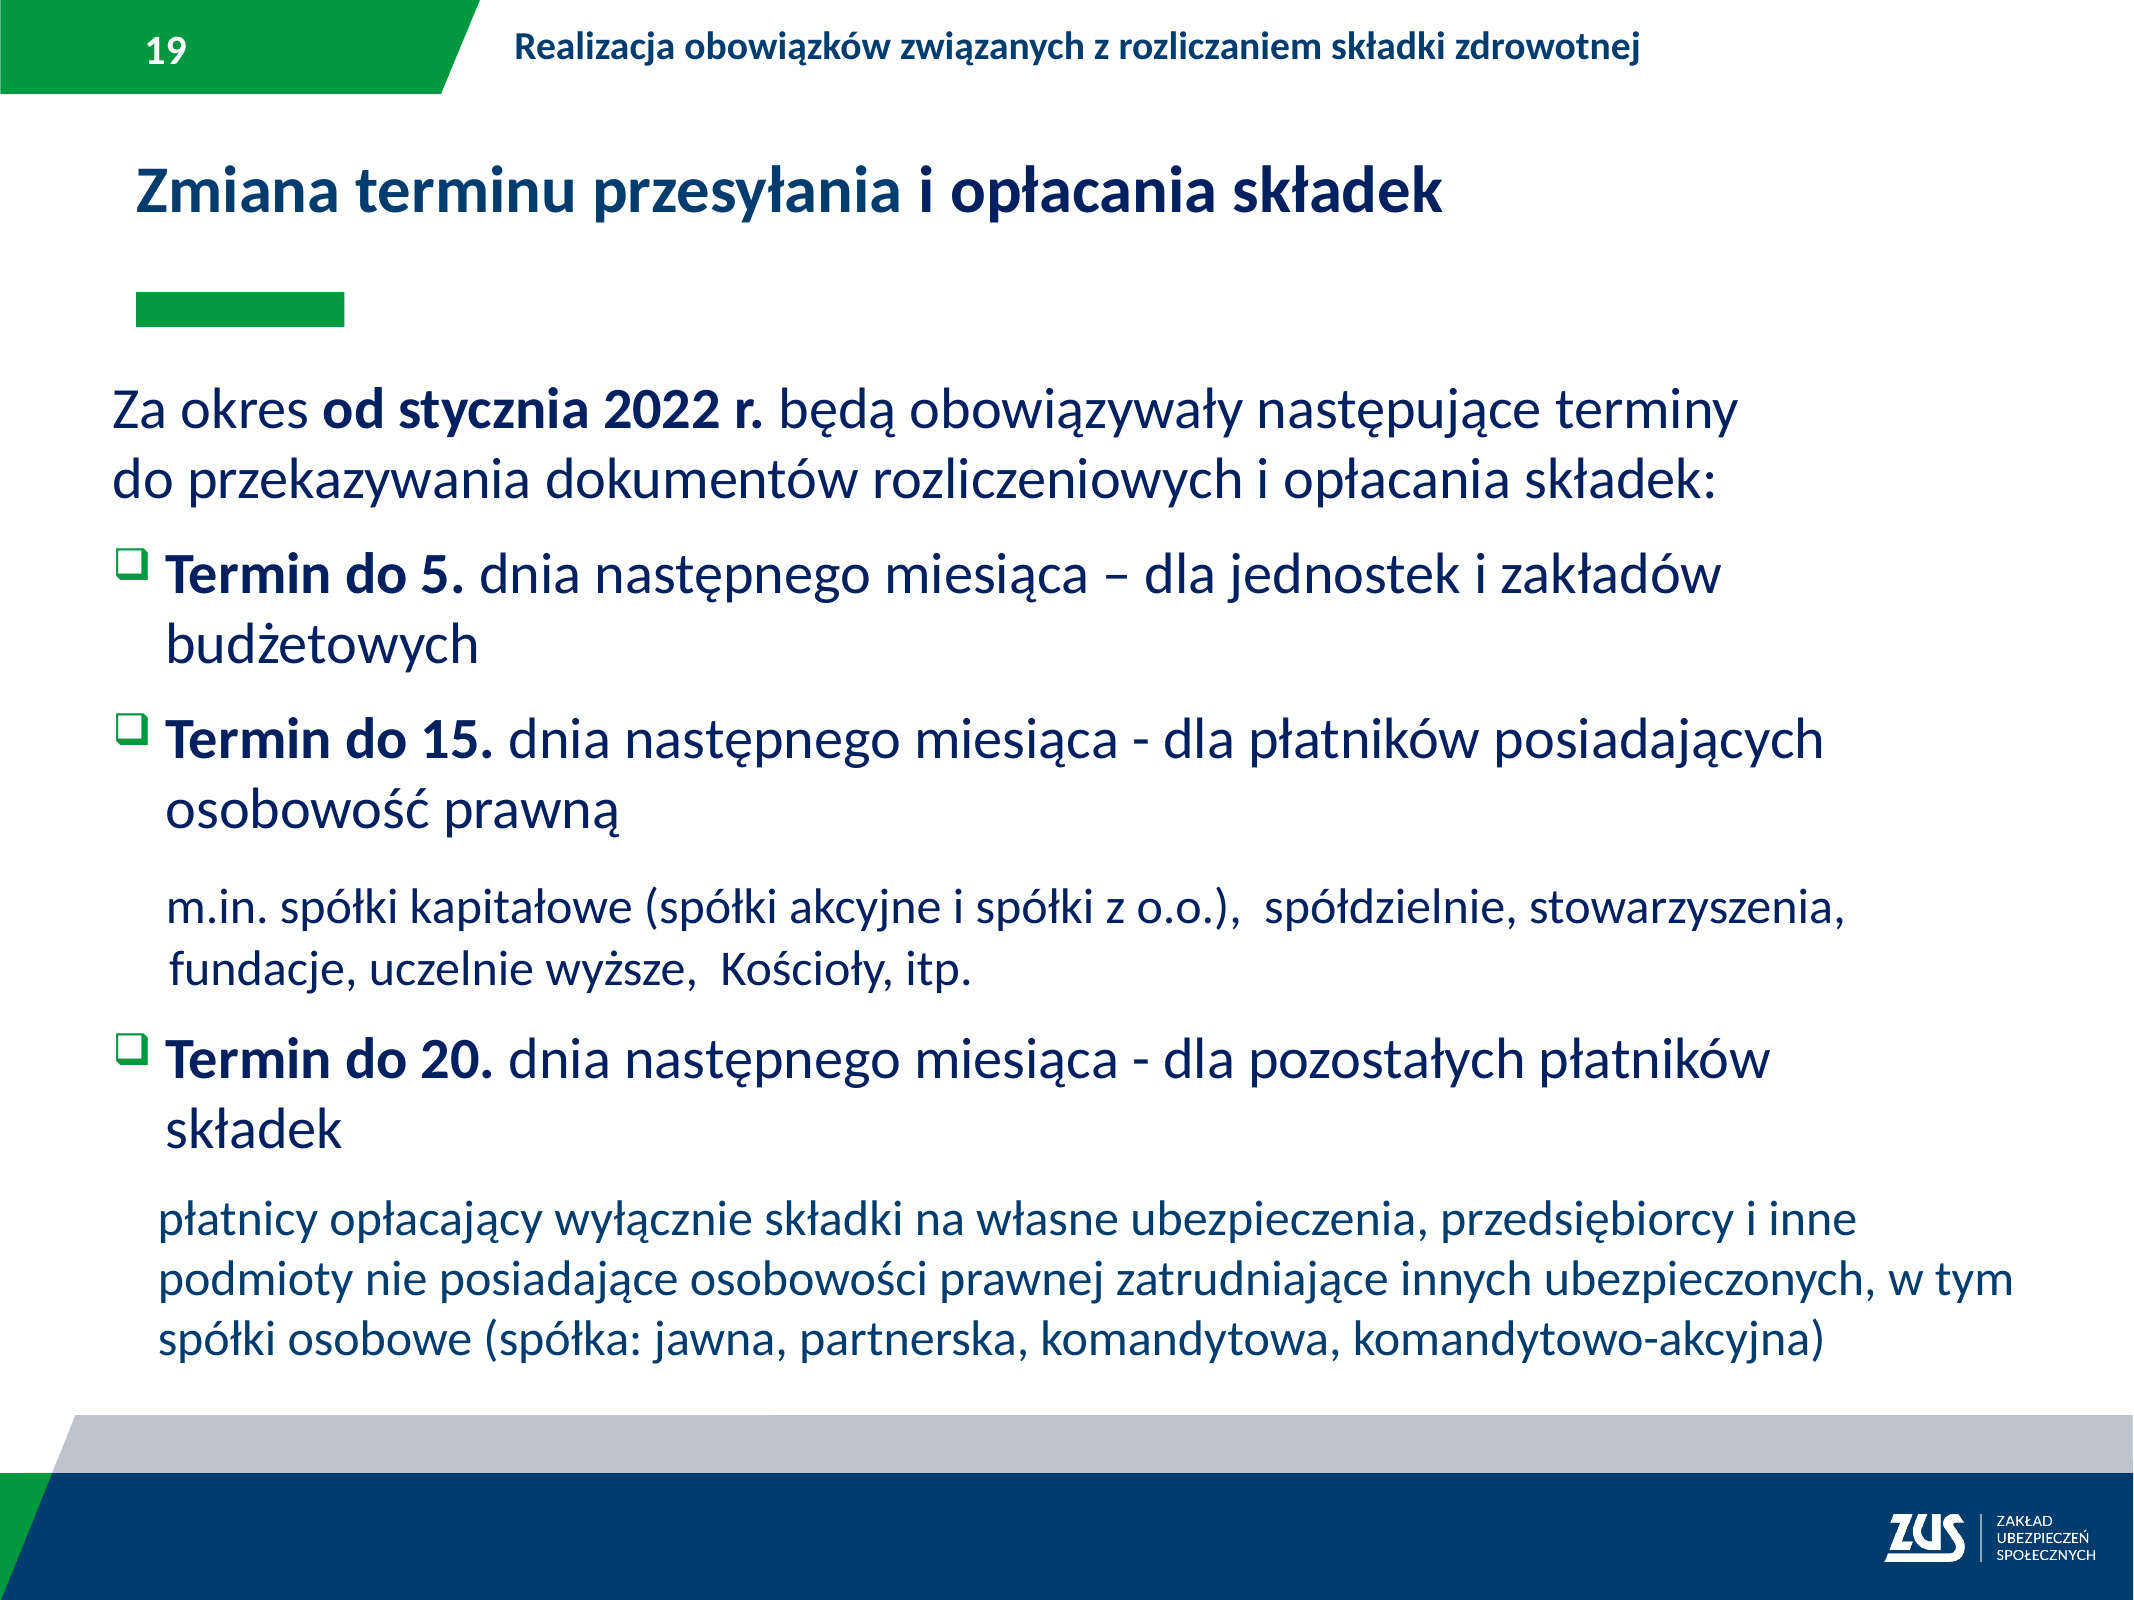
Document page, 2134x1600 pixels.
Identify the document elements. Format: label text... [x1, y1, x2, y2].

list Za okres od stycznia 2022 r. będą obowiązywały następujące terminy do przekazywania dokumentów rozliczeniowych i opłacania składek: Termin do 5. dnia następnego miesiąca – dla jednostek i zakładów budżetowych Termin do 15. dnia następnego miesiąca - dla płatników posiadających osobowość prawną m.in. spółki kapitałowe (spółki akcyjne i spółki z o.o.), spółdzielnie, stowarzyszenia, fundacje, uczelnie wyższe, Kościoły, itp. Termin do 20. dnia następnego miesiąca - dla pozostałych płatników składek płatnicy opłacający wyłącznie składki na własne ubezpieczenia, przedsiębiorcy i inne podmioty nie posiadające osobowości prawnej zatrudniające innych ubezpieczonych, w tym spółki osobowe (spółka: jawna, partnerska, komandytowa, komandytowo-akcyjna) [98, 362, 2095, 1497]
list Zmiana terminu przesyłania i opłacania składek [121, 138, 2012, 281]
list Realizacja obowiązków związanych z rozliczaniem składki zdrowotnej [499, 12, 2012, 76]
